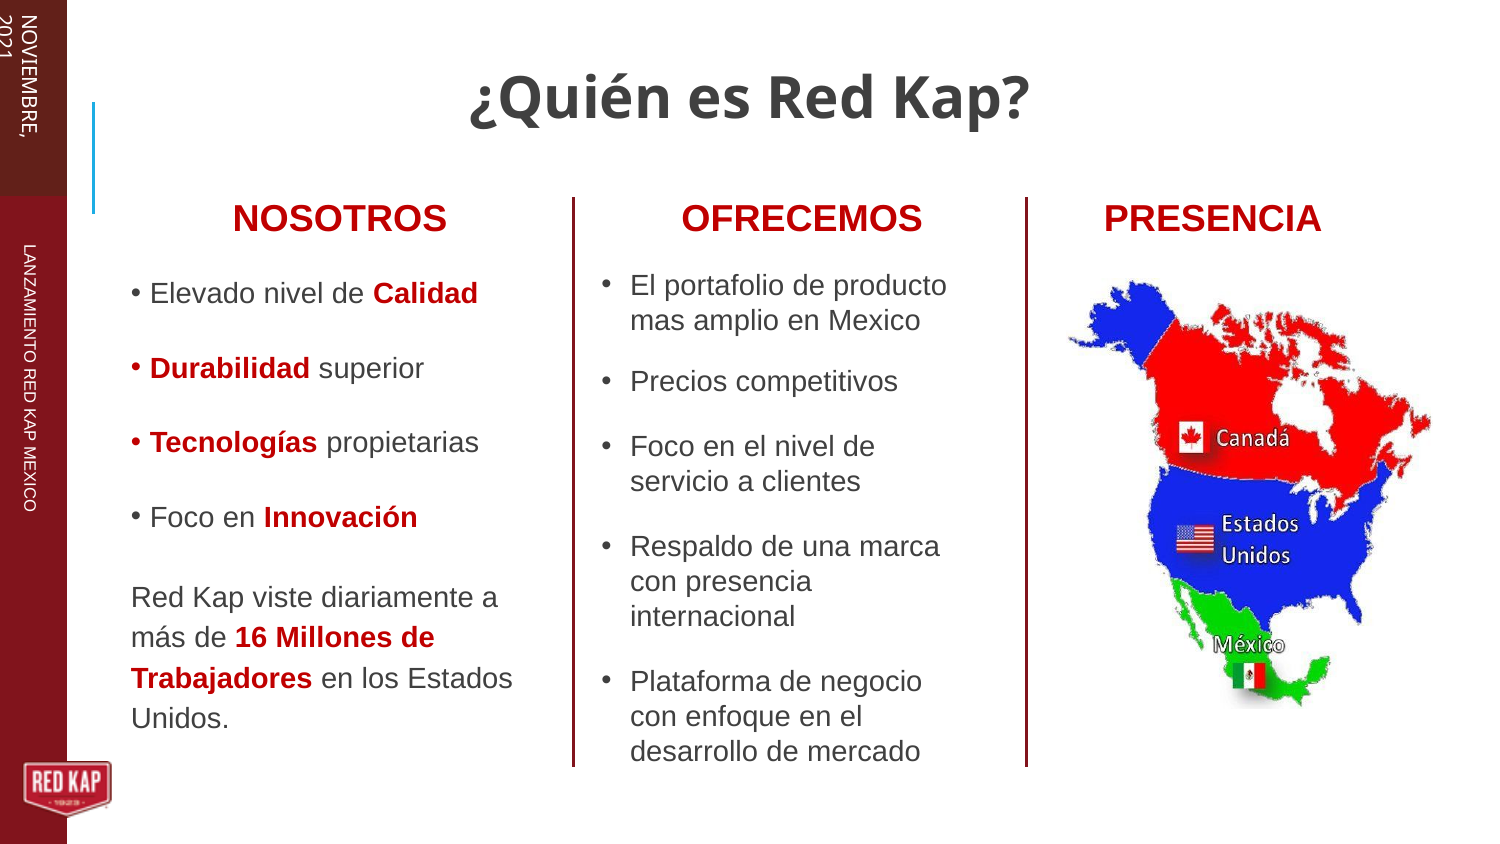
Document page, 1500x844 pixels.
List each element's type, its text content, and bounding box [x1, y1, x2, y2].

text_box El portafolio de producto mas amplio en Mexico Precios competitivos Foco en el nivel de servicio a clientes Respaldo de una marca con presencia internacional Plataforma de negocio con enfoque en el desarrollo de mercado [586, 251, 992, 782]
text_box Elevado nivel de Calidad Durabilidad superior Tecnologías propietarias Foco en Innovación Red Kap viste diariamente a más de 16 Millones de Trabajadores en los Estados Unidos. [115, 254, 570, 790]
text_box PRESENCIA [1057, 171, 1369, 254]
text_box NOVIEMBRE, 2021 [0, 0, 51, 190]
text_box OFRECEMOS [646, 172, 958, 255]
picture [1066, 278, 1433, 710]
text_box ¿Quién es Red Kap? [250, 36, 1249, 154]
text_box NOSOTROS [184, 172, 496, 255]
picture [22, 761, 112, 818]
